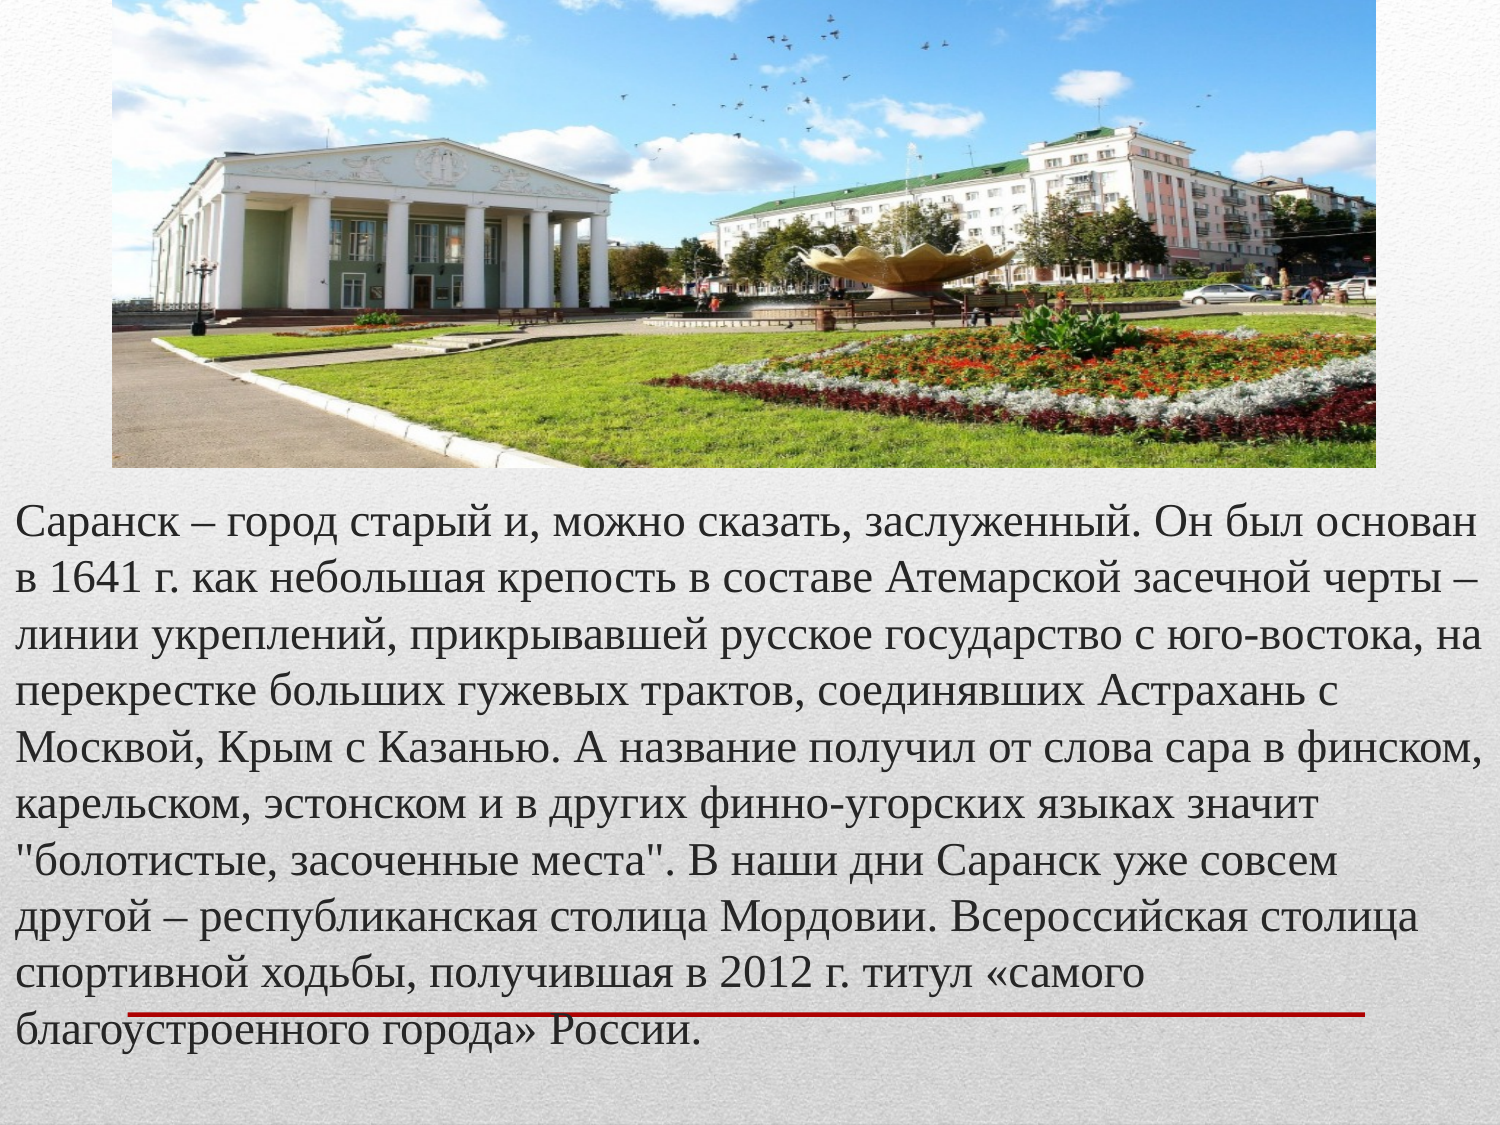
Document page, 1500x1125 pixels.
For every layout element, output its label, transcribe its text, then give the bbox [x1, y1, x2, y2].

title Саранск – город старый и, можно сказать, заслуженный. Он был основан в 1641 г. как небольшая крепость в составе Атемарской засечной черты – линии укреплений, прикрывавшей русское государство с юго-востока, на перекрестке больших гужевых трактов, соединявших Астрахань с Москвой, Крым с Казанью. А название получил от слова сара в финском, карельском, эстонском и в других финно-угорских языках значит "болотистые, засоченные места". В наши дни Саранск уже совсем другой – республиканская столица Мордовии. Всероссийская столица спортивной ходьбы, получившая в 2012 г. титул «самого благоустроенного города» России. [0, 470, 1500, 1062]
picture [111, 0, 1377, 469]
